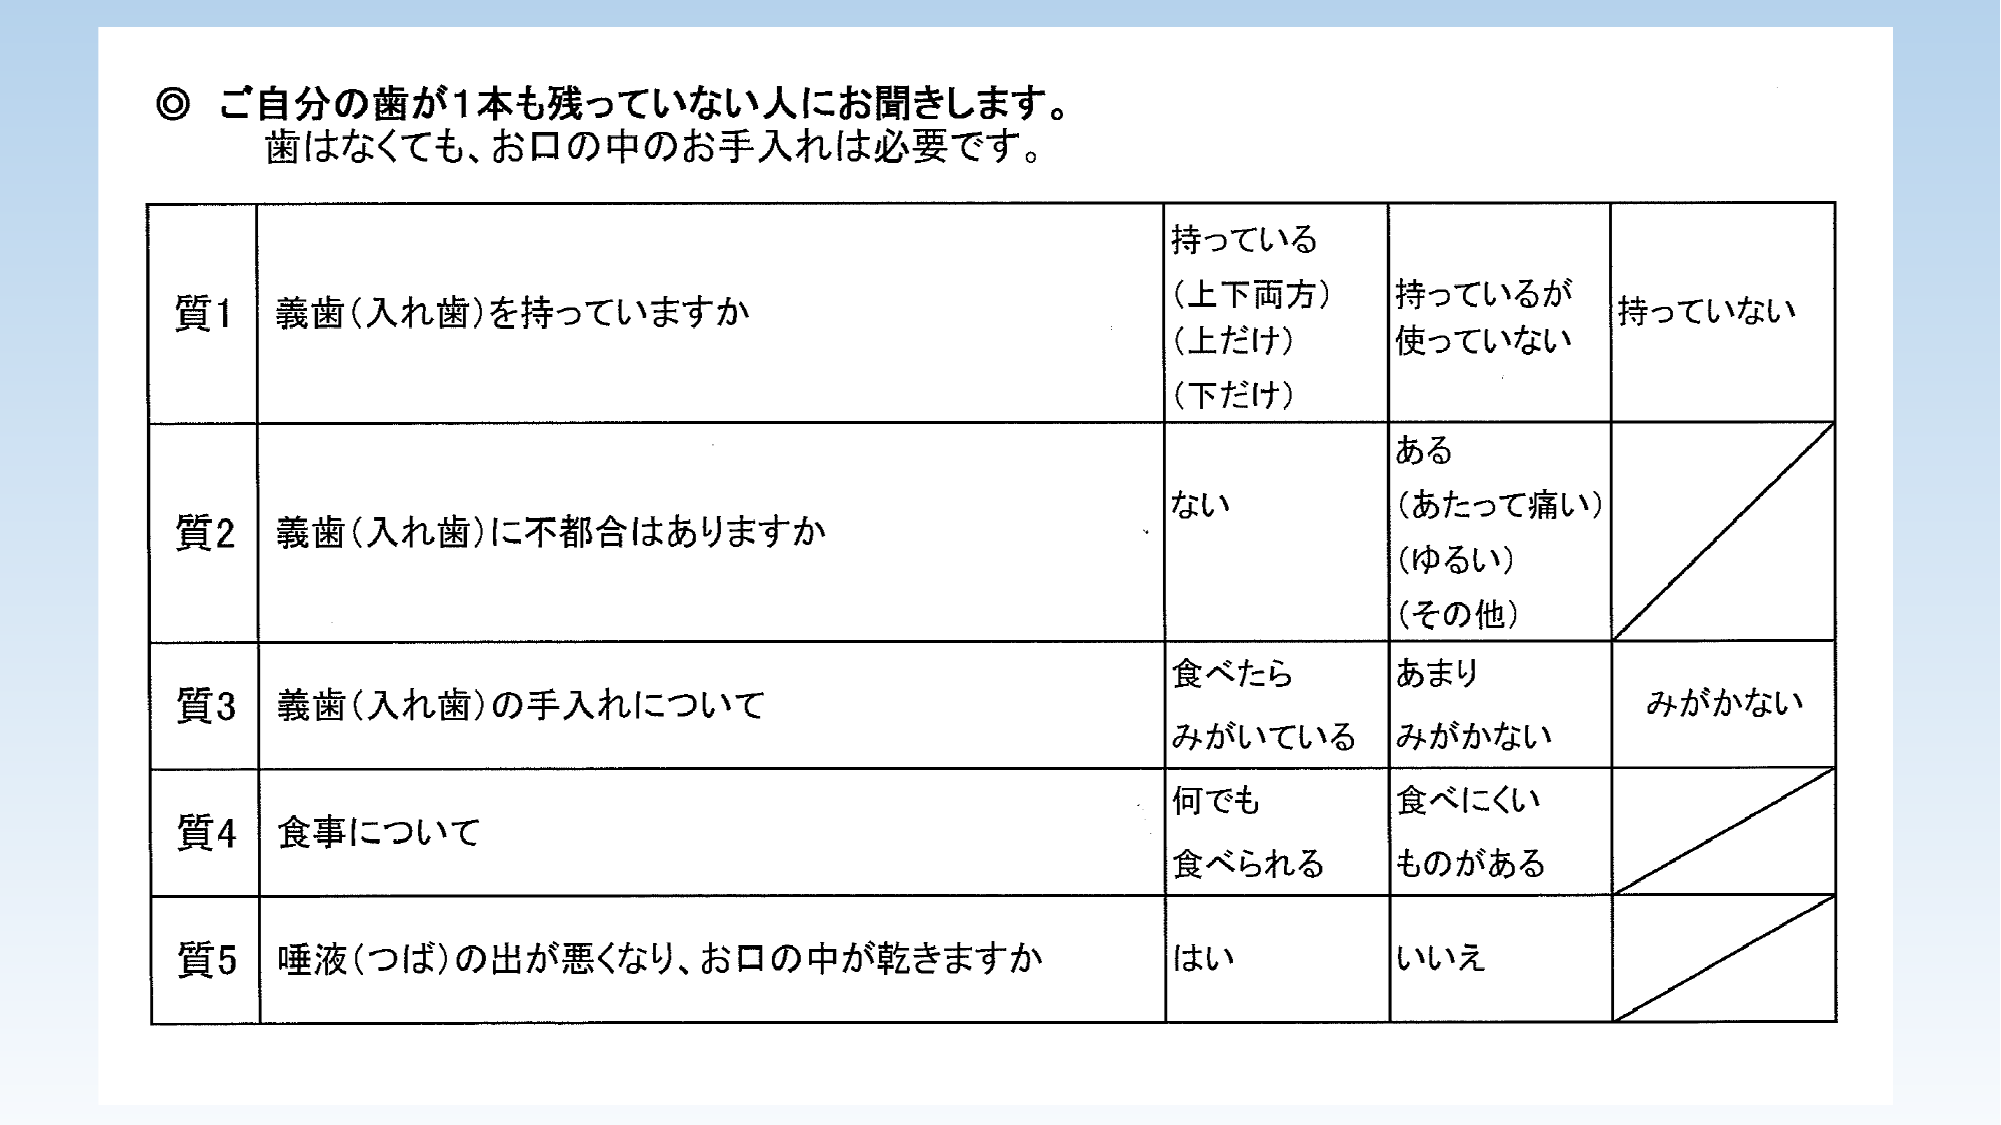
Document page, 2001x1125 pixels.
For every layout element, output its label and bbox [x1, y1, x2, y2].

picture [98, 26, 1893, 1105]
